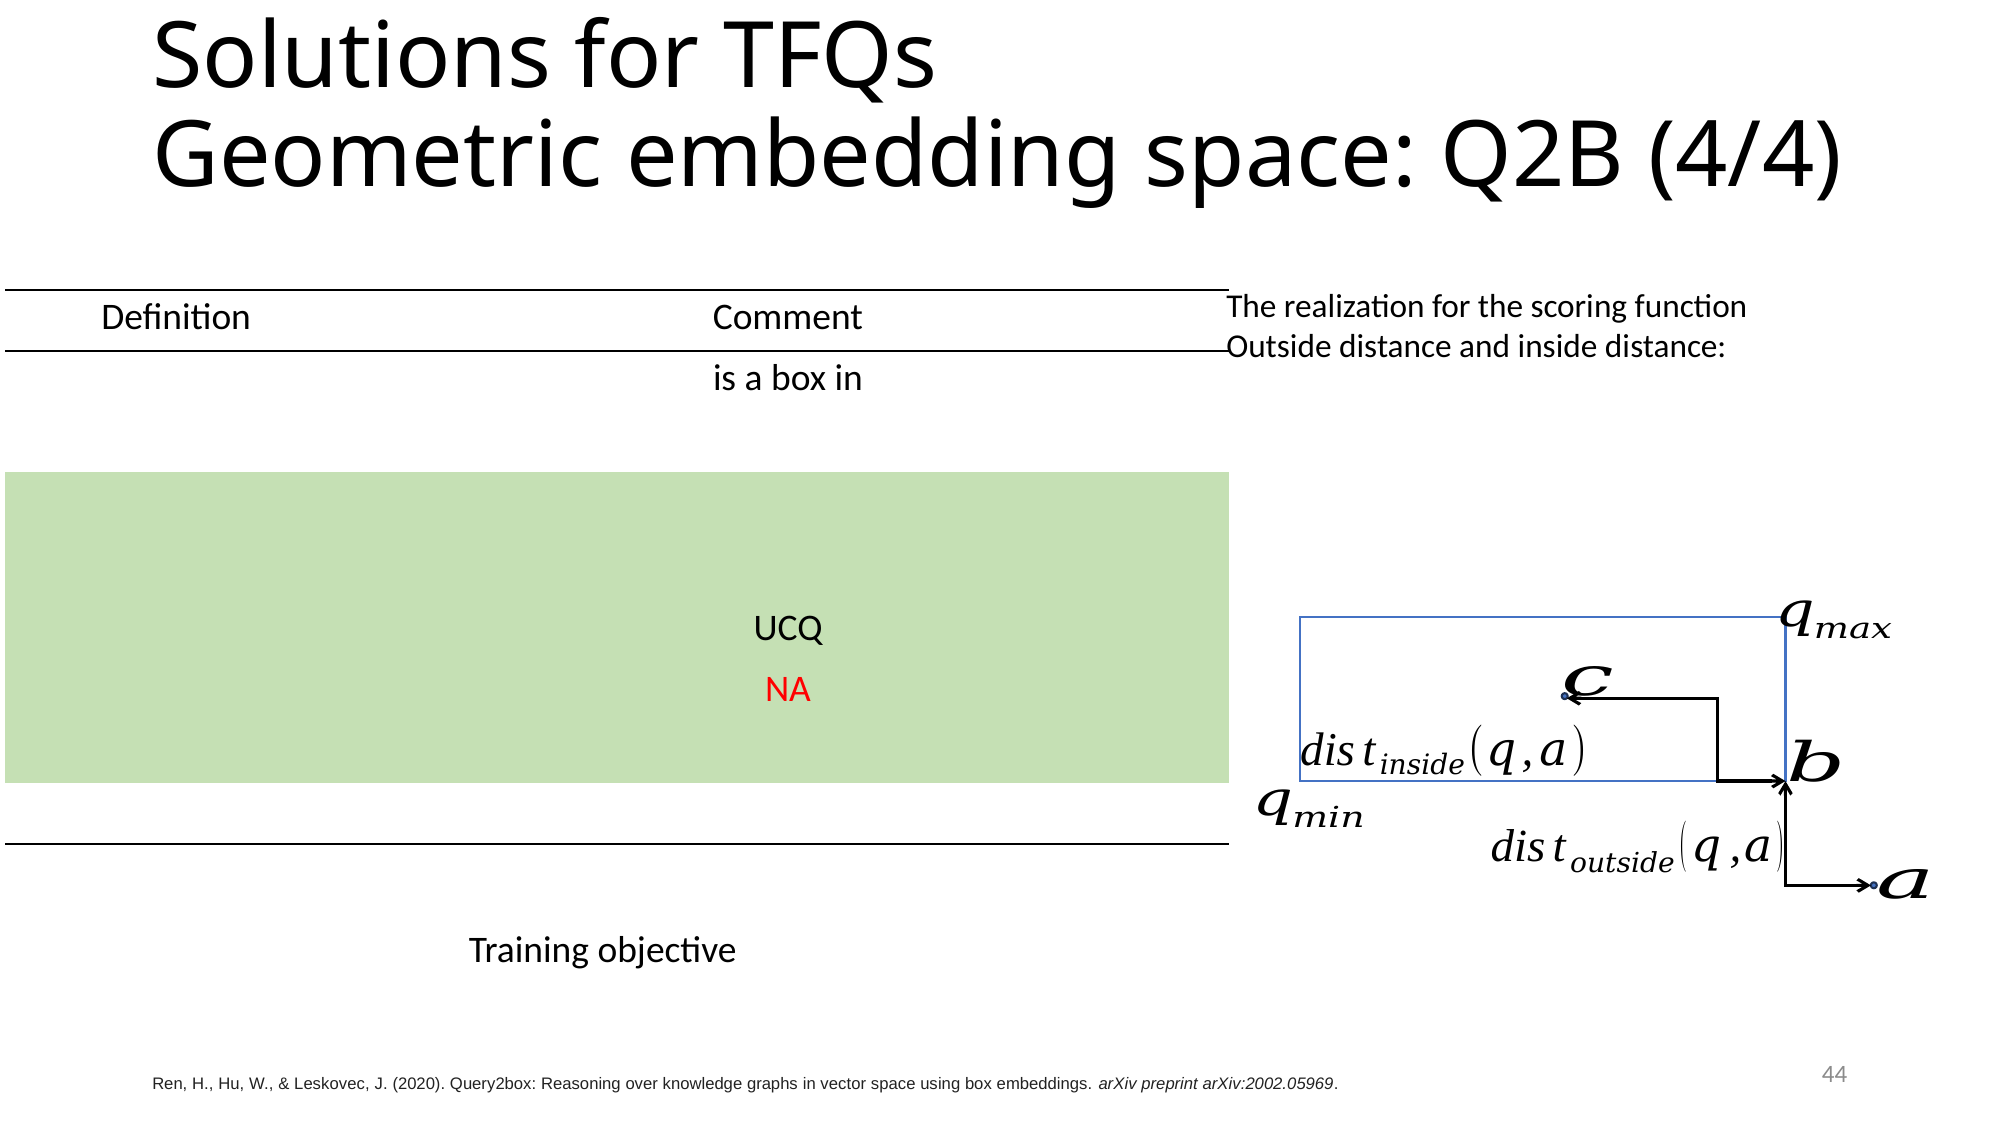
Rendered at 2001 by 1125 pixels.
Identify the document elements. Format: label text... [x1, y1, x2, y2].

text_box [1776, 790, 1881, 876]
text_box [1870, 881, 1878, 890]
text_box Ren, H., Hu, W., & Leskovec, J. (2020). Query2box: Reasoning over knowledge graphs in vector space using box embeddings. arXiv preprint arXiv:2002.05969. [137, 1065, 1524, 1100]
text_box [1560, 692, 1569, 701]
text_box [1299, 616, 1787, 782]
slide_number 44 [1412, 1042, 1863, 1103]
title Solutions for TFQs Geometric embedding space: Q2B (4/4) [137, 0, 1863, 217]
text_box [1634, 630, 1718, 849]
